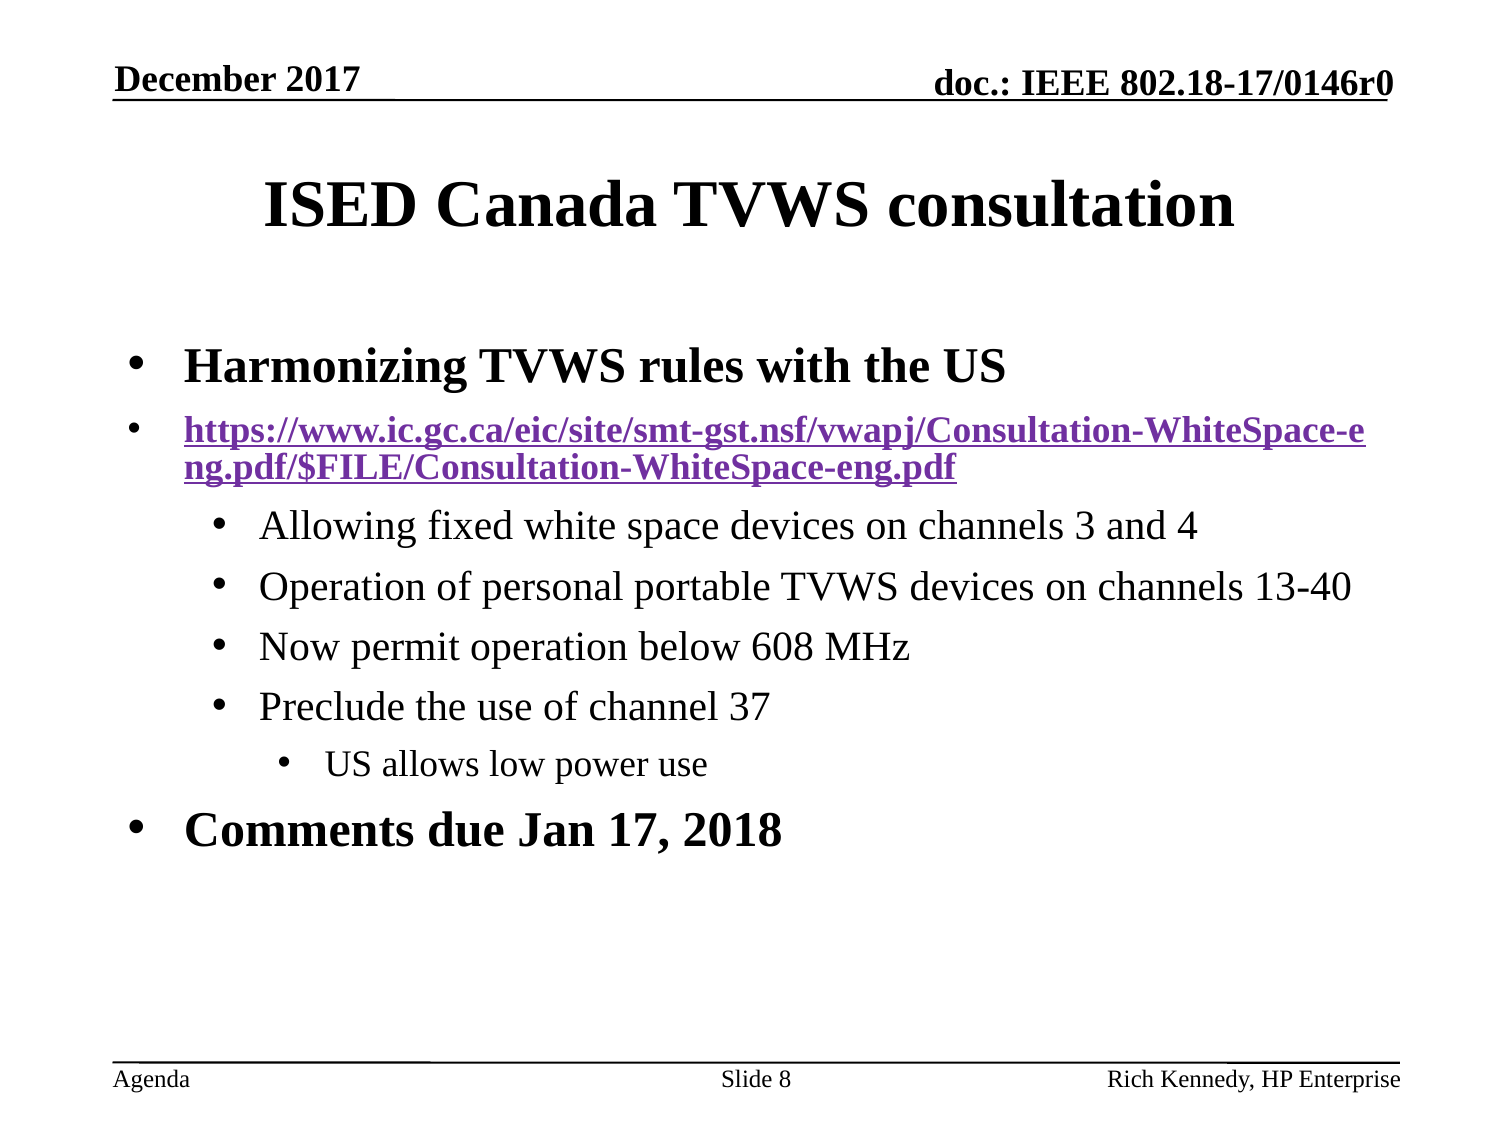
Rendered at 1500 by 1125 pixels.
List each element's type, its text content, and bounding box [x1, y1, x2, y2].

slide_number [114, 54, 423, 100]
slide_number Slide 8 [712, 1061, 800, 1123]
footer Rich Kennedy, HP Enterprise [878, 1061, 1402, 1093]
title ISED Canada TVWS consultation [112, 112, 1388, 288]
list Harmonizing TVWS rules with the US https://www.ic.gc.ca/eic/site/smt-gst.nsf/vwapj/Consultation-WhiteSpace-eng.pdf/$FILE/Consultation-WhiteSpace-eng.pdf Allowing fixed white space devices on channels 3 and 4 Operation of personal portable TVWS devices on channels 13-40 Now permit operation below 608 MHz Preclude the use of channel 37 US allows low power use Comments due Jan 17, 2018 [112, 324, 1388, 1000]
